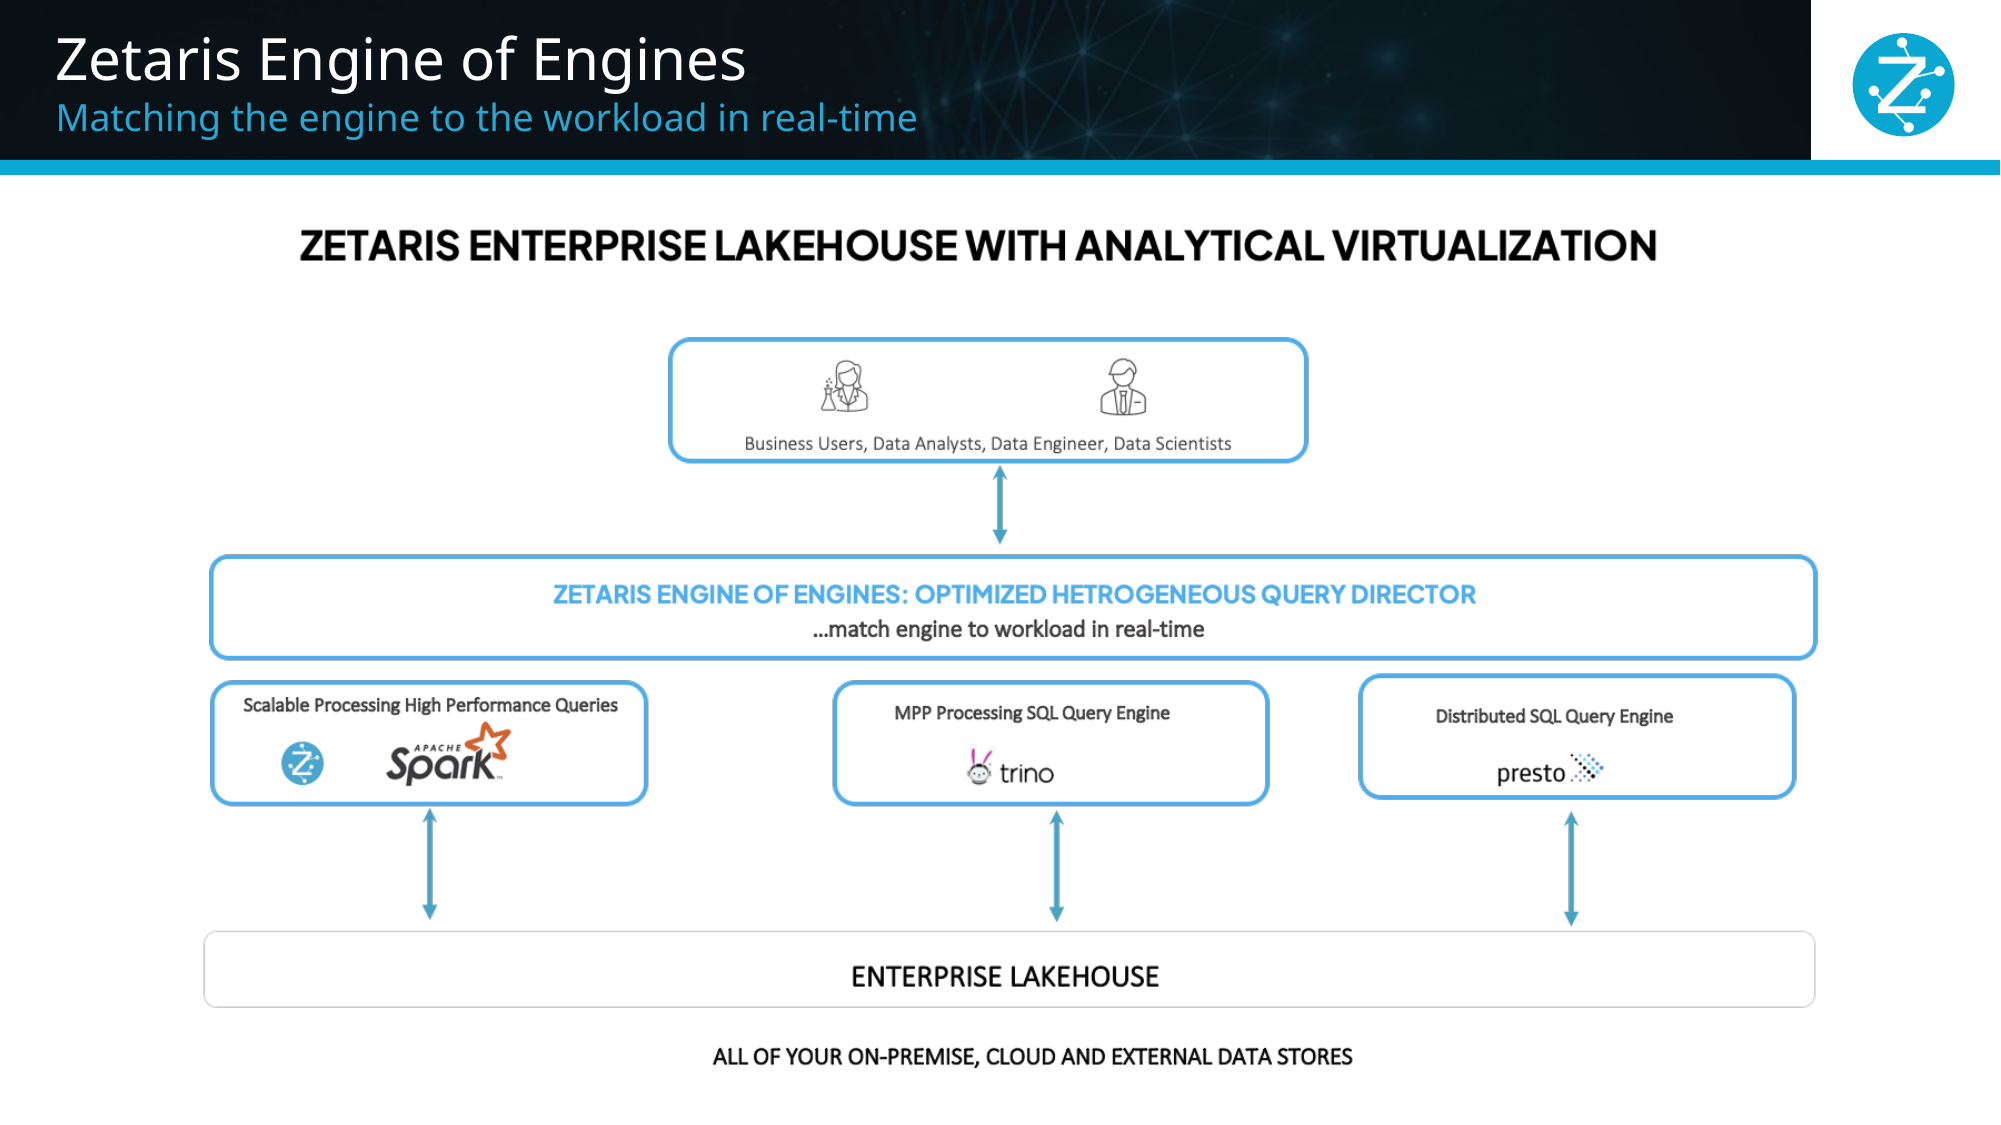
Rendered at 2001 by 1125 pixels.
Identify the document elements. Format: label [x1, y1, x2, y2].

picture [1915, 33, 1955, 75]
picture [1852, 93, 1895, 137]
picture [1897, 38, 1907, 48]
picture [1921, 89, 1930, 98]
picture [1879, 56, 1925, 115]
picture [0, 0, 1811, 159]
picture [1904, 123, 1913, 132]
picture [1933, 67, 1944, 76]
picture [1912, 94, 1955, 137]
text_box [0, 159, 2000, 176]
picture [1852, 33, 1892, 76]
picture [177, 206, 1822, 1088]
picture [1869, 86, 1878, 95]
